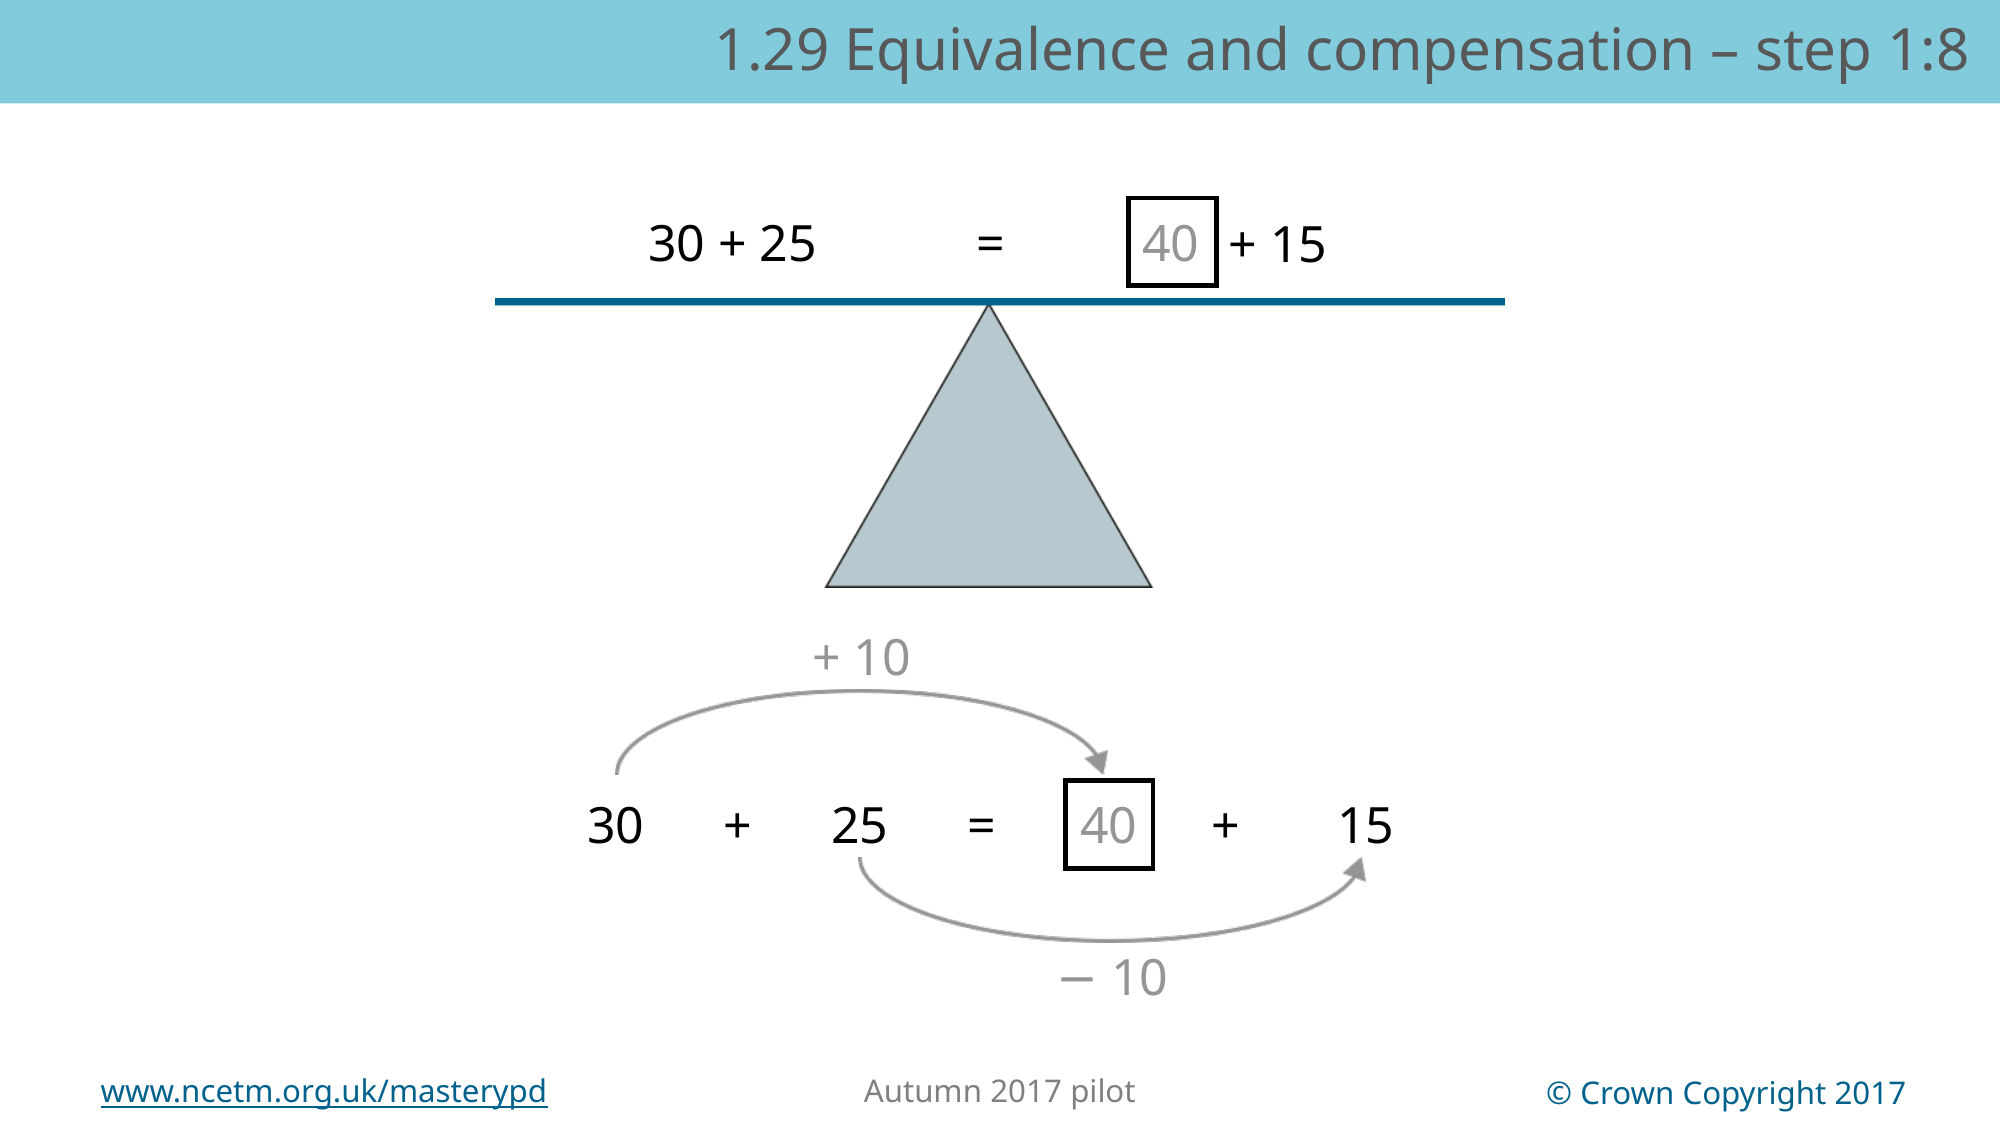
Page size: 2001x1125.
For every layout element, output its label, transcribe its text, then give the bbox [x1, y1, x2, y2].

text_box + 10 [797, 618, 926, 689]
text_box − 10 [1040, 943, 1183, 1013]
picture [495, 306, 1505, 588]
picture [858, 857, 1366, 943]
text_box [631, 197, 1345, 286]
picture [615, 689, 1108, 775]
list 1.29 Equivalence and compensation – step 1:8 [0, 0, 2000, 104]
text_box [573, 780, 1409, 869]
